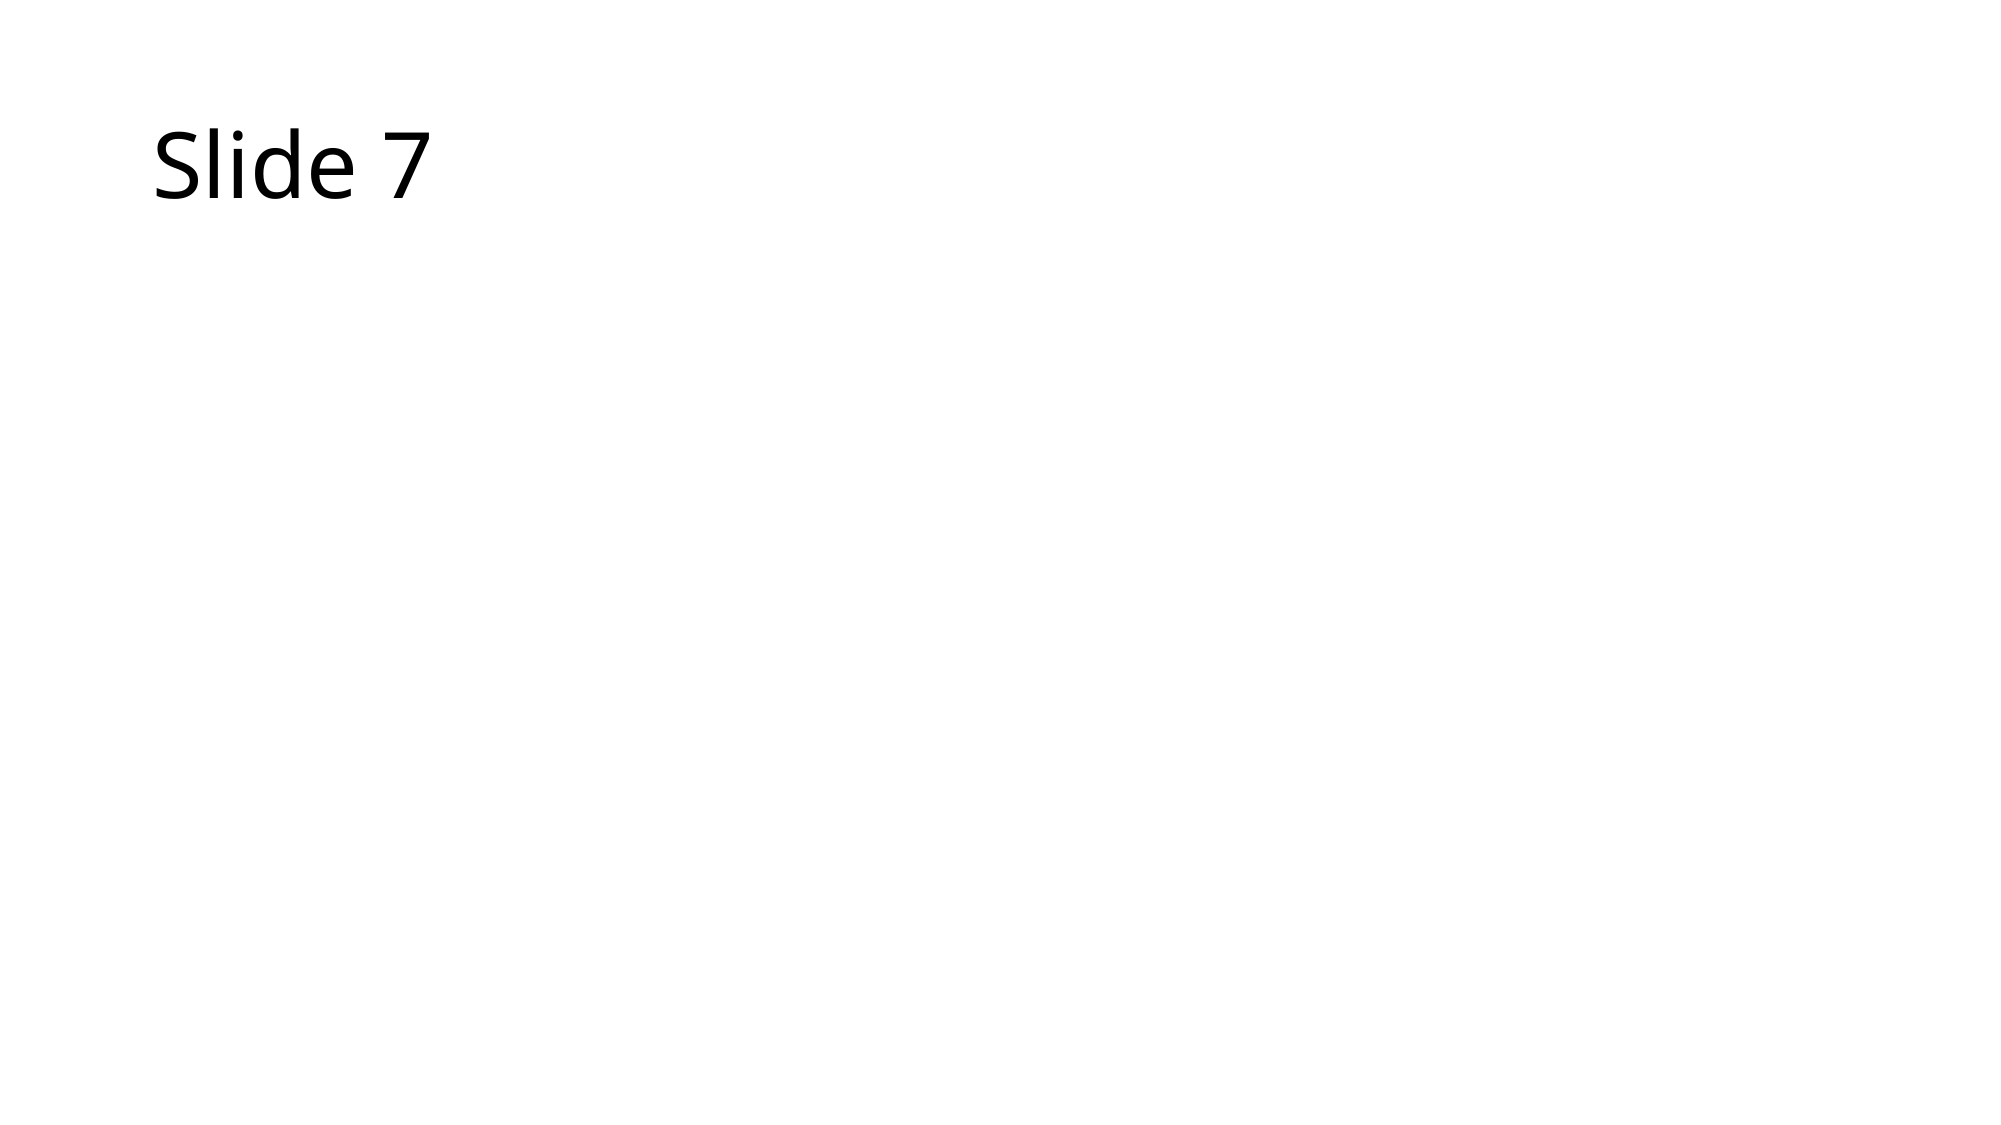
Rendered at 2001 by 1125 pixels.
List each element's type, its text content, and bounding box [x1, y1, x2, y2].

title Slide 7 [137, 59, 1863, 278]
